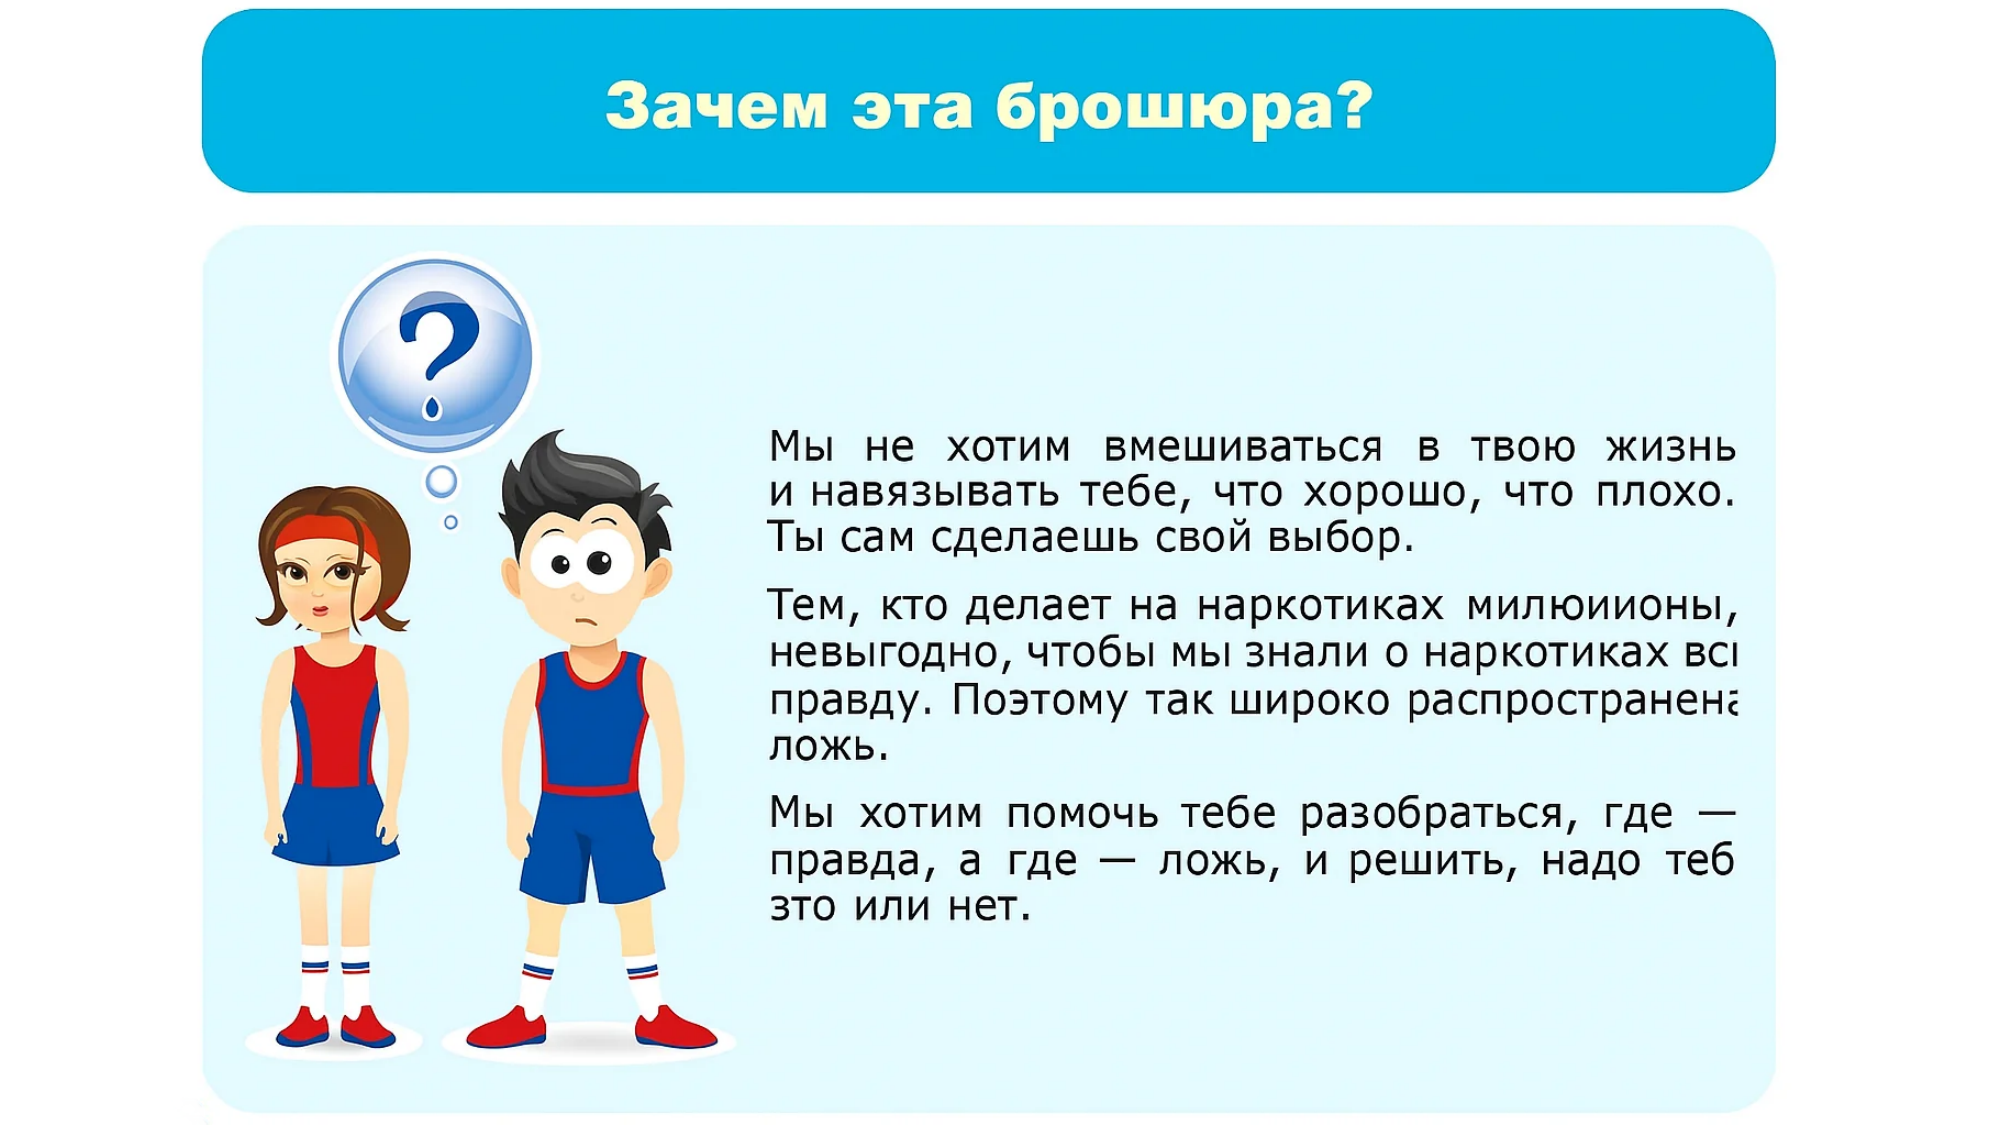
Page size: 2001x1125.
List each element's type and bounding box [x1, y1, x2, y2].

picture [156, 0, 1844, 1125]
